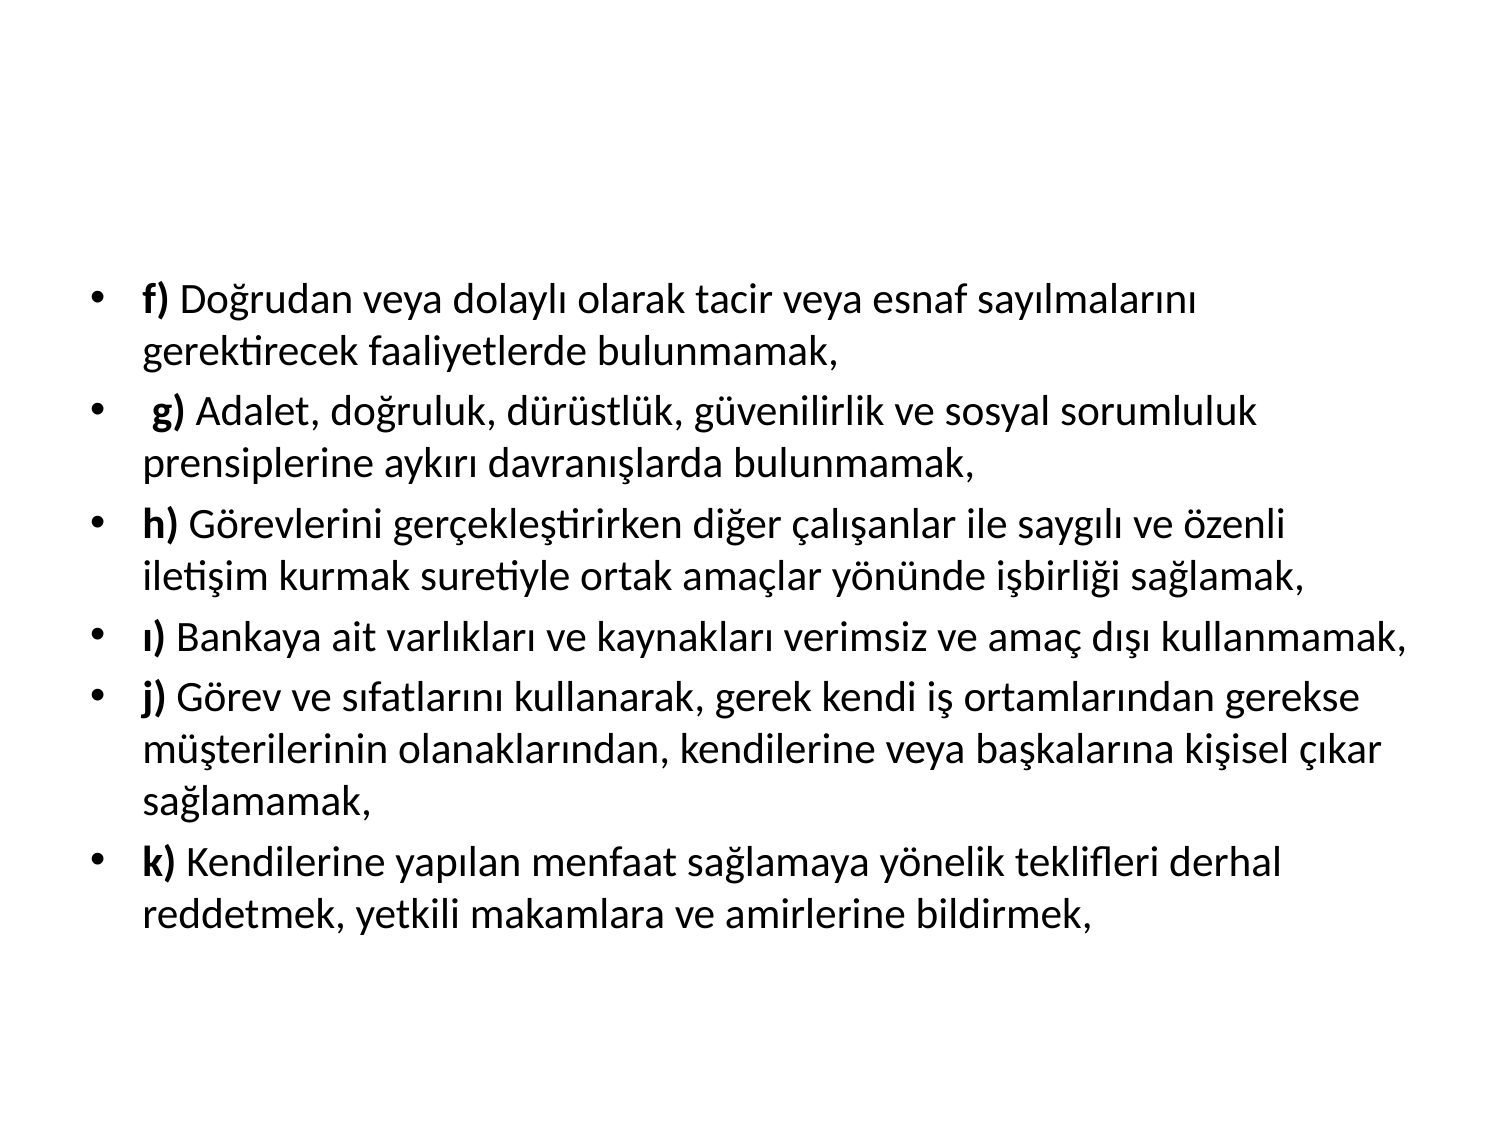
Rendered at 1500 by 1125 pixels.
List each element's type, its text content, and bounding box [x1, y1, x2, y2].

list f) Doğrudan veya dolaylı olarak tacir veya esnaf sayılmalarını gerektirecek faaliyetlerde bulunmamak, g) Adalet, doğruluk, dürüstlük, güvenilirlik ve sosyal sorumluluk prensiplerine aykırı davranışlarda bulunmamak, h) Görevlerini gerçekleştirirken diğer çalışanlar ile saygılı ve özenli iletişim kurmak suretiyle ortak amaçlar yönünde işbirliği sağlamak, ı) Bankaya ait varlıkları ve kaynakları verimsiz ve amaç dışı kullanmamak, j) Görev ve sıfatlarını kullanarak, gerek kendi iş ortamlarından gerekse müşterilerinin olanaklarından, kendilerine veya başkalarına kişisel çıkar sağlamamak, k) Kendilerine yapılan menfaat sağlamaya yönelik teklifleri derhal reddetmek, yetkili makamlara ve amirlerine bildirmek, [75, 262, 1425, 1005]
